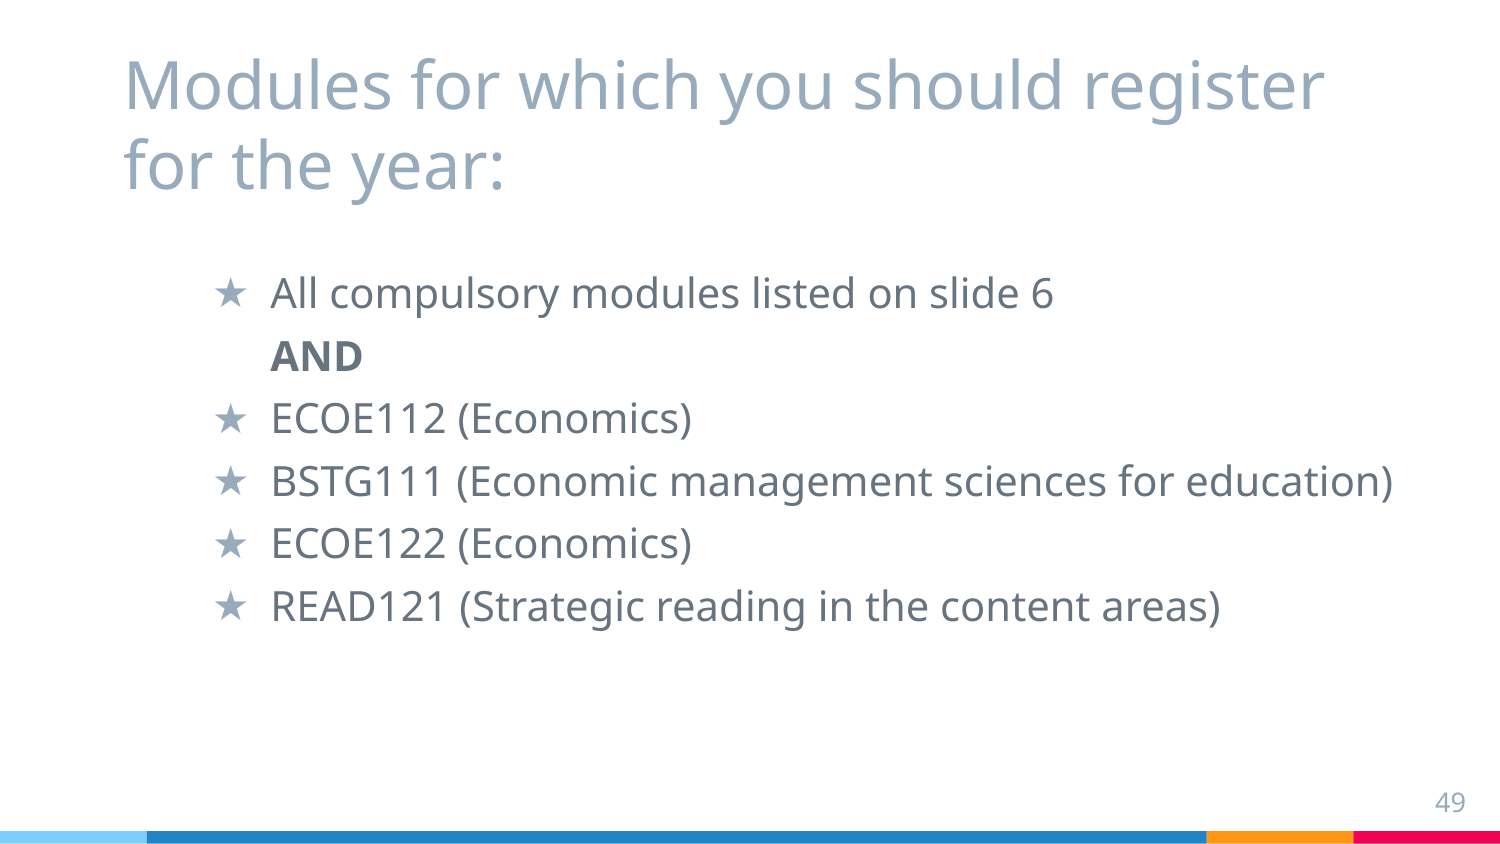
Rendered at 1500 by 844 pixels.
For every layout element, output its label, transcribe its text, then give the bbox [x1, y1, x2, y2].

slide_number 49 [1391, 770, 1482, 822]
title Modules for which you should register for the year: [108, 110, 1396, 219]
list All compulsory modules listed on slide 6 AND ECOE112 (Economics) BSTG111 (Economic management sciences for education) ECOE122 (Economics) READ121 (Strategic reading in the content areas) [180, 251, 1413, 815]
